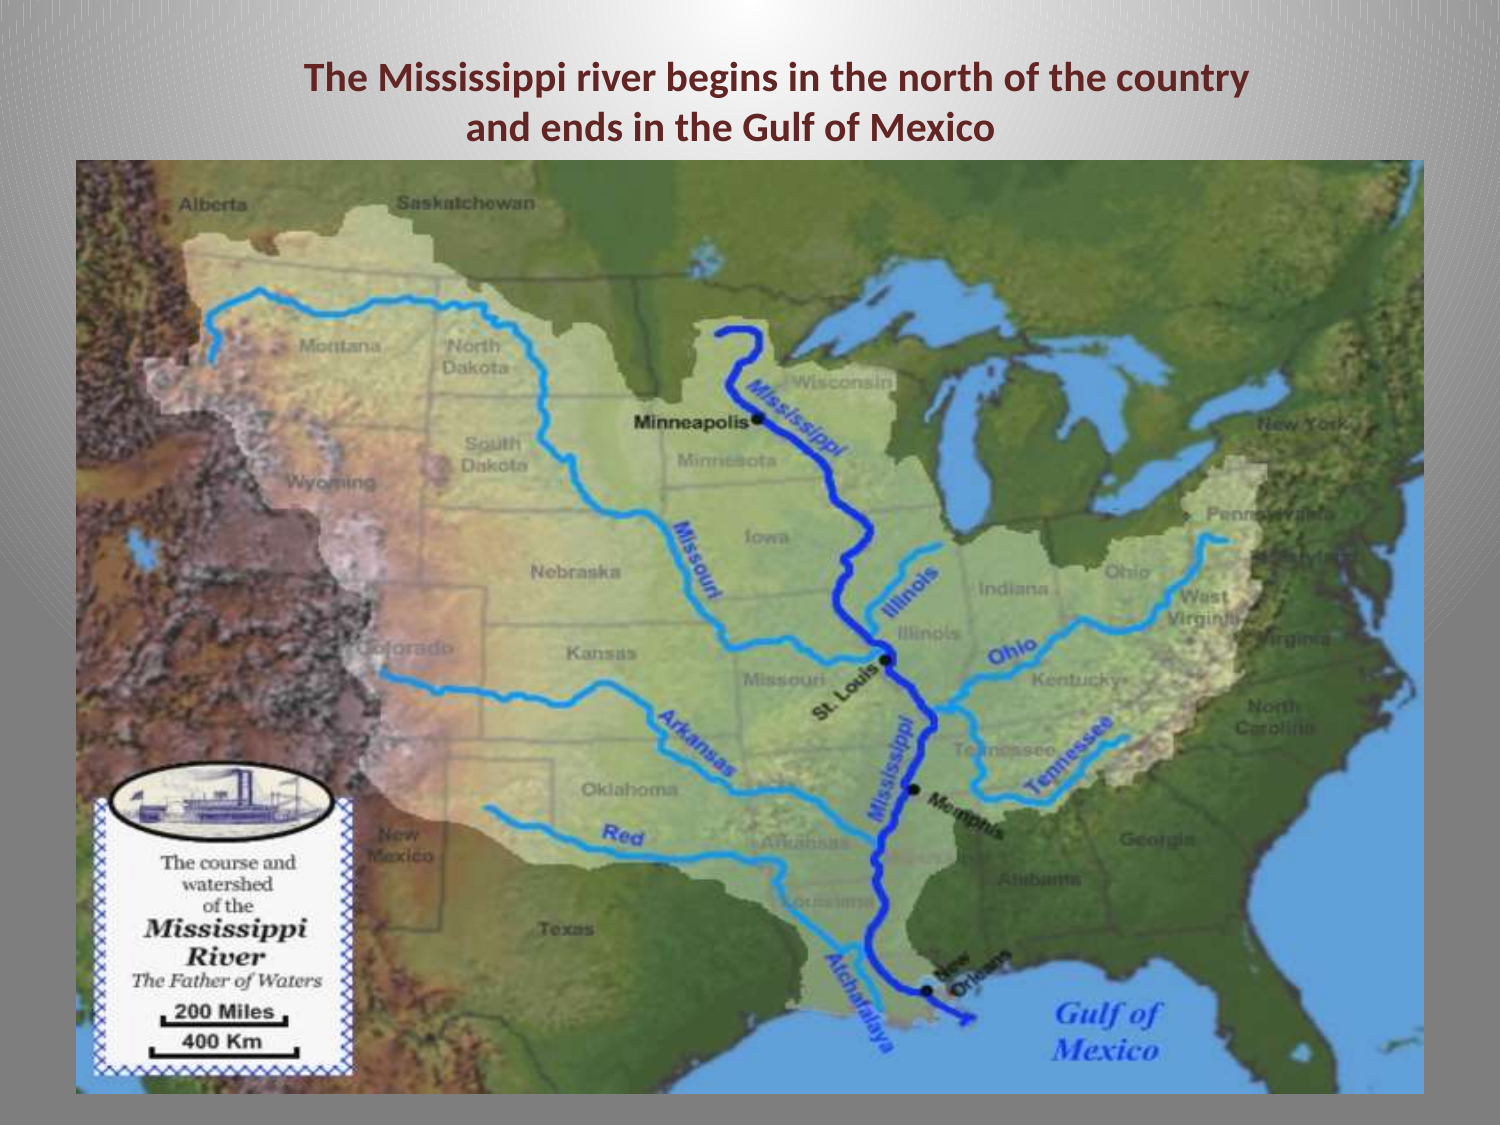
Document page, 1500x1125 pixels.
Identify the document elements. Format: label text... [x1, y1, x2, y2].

text_box The Mississippi river begins in the north of the country and ends in the Gulf of Mexico [289, 42, 1474, 158]
picture [76, 160, 1424, 1094]
